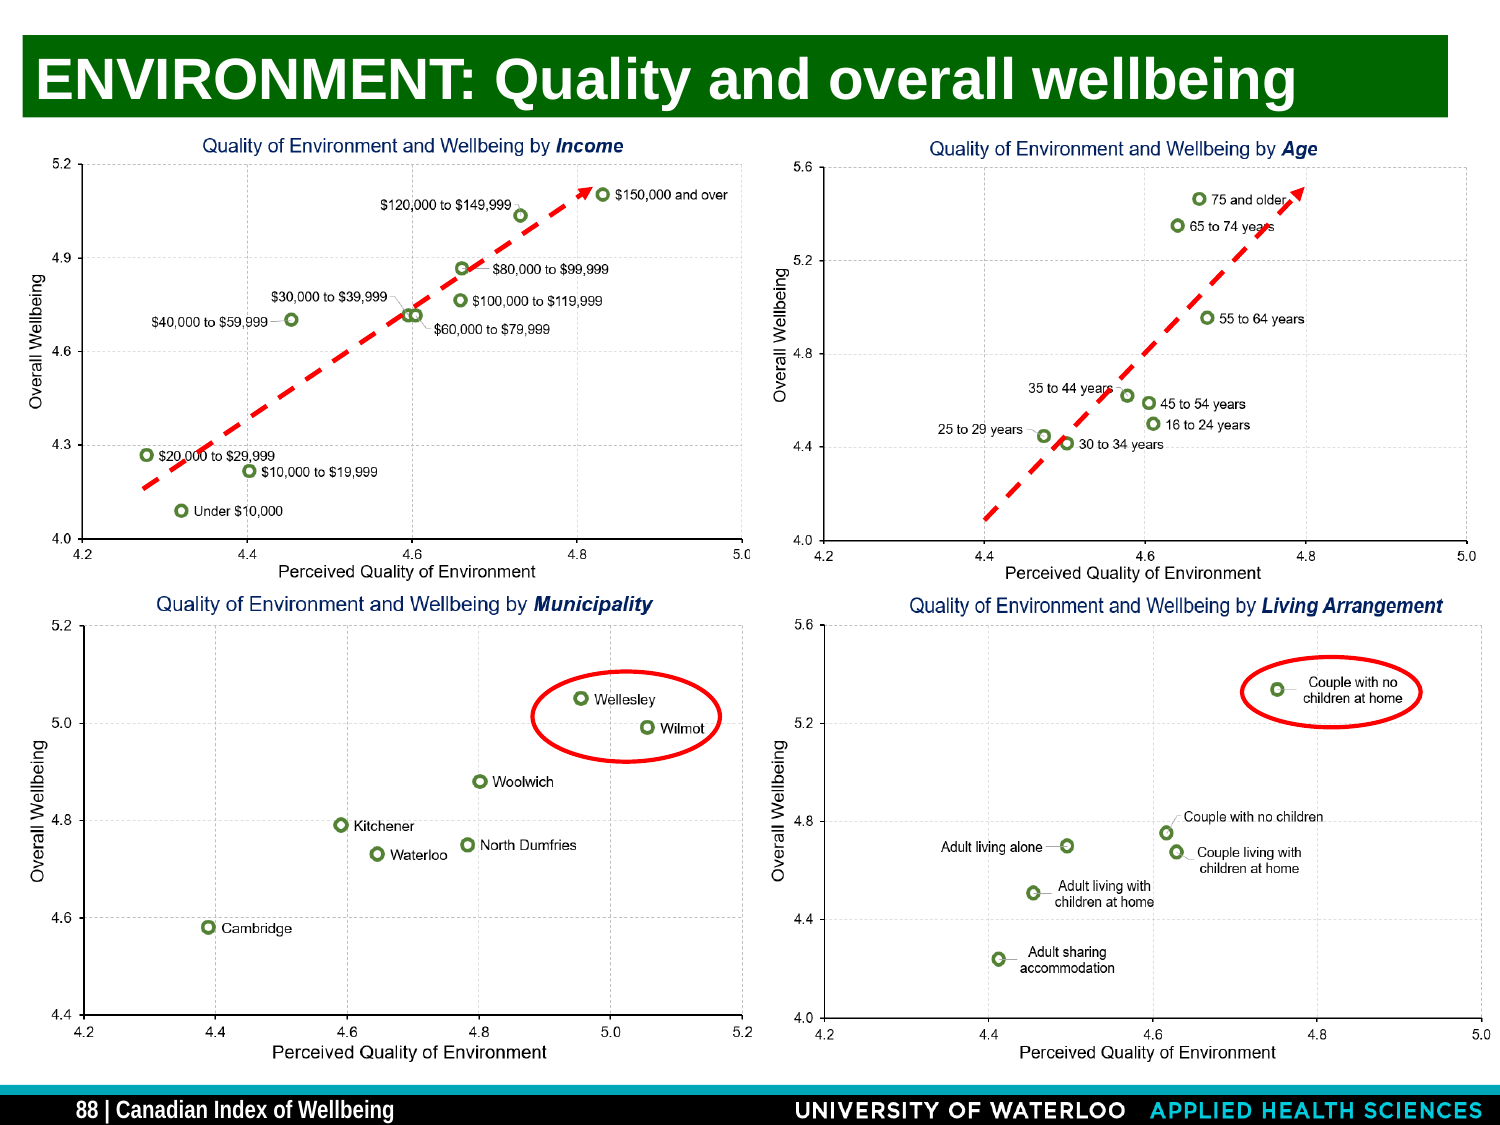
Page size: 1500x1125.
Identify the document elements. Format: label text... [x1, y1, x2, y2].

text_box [984, 186, 1305, 521]
text_box ENVIRONMENT: Quality and overall wellbeing [22, 35, 1448, 118]
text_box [22, 129, 1495, 1066]
picture [0, 1095, 1500, 1125]
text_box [142, 186, 594, 490]
